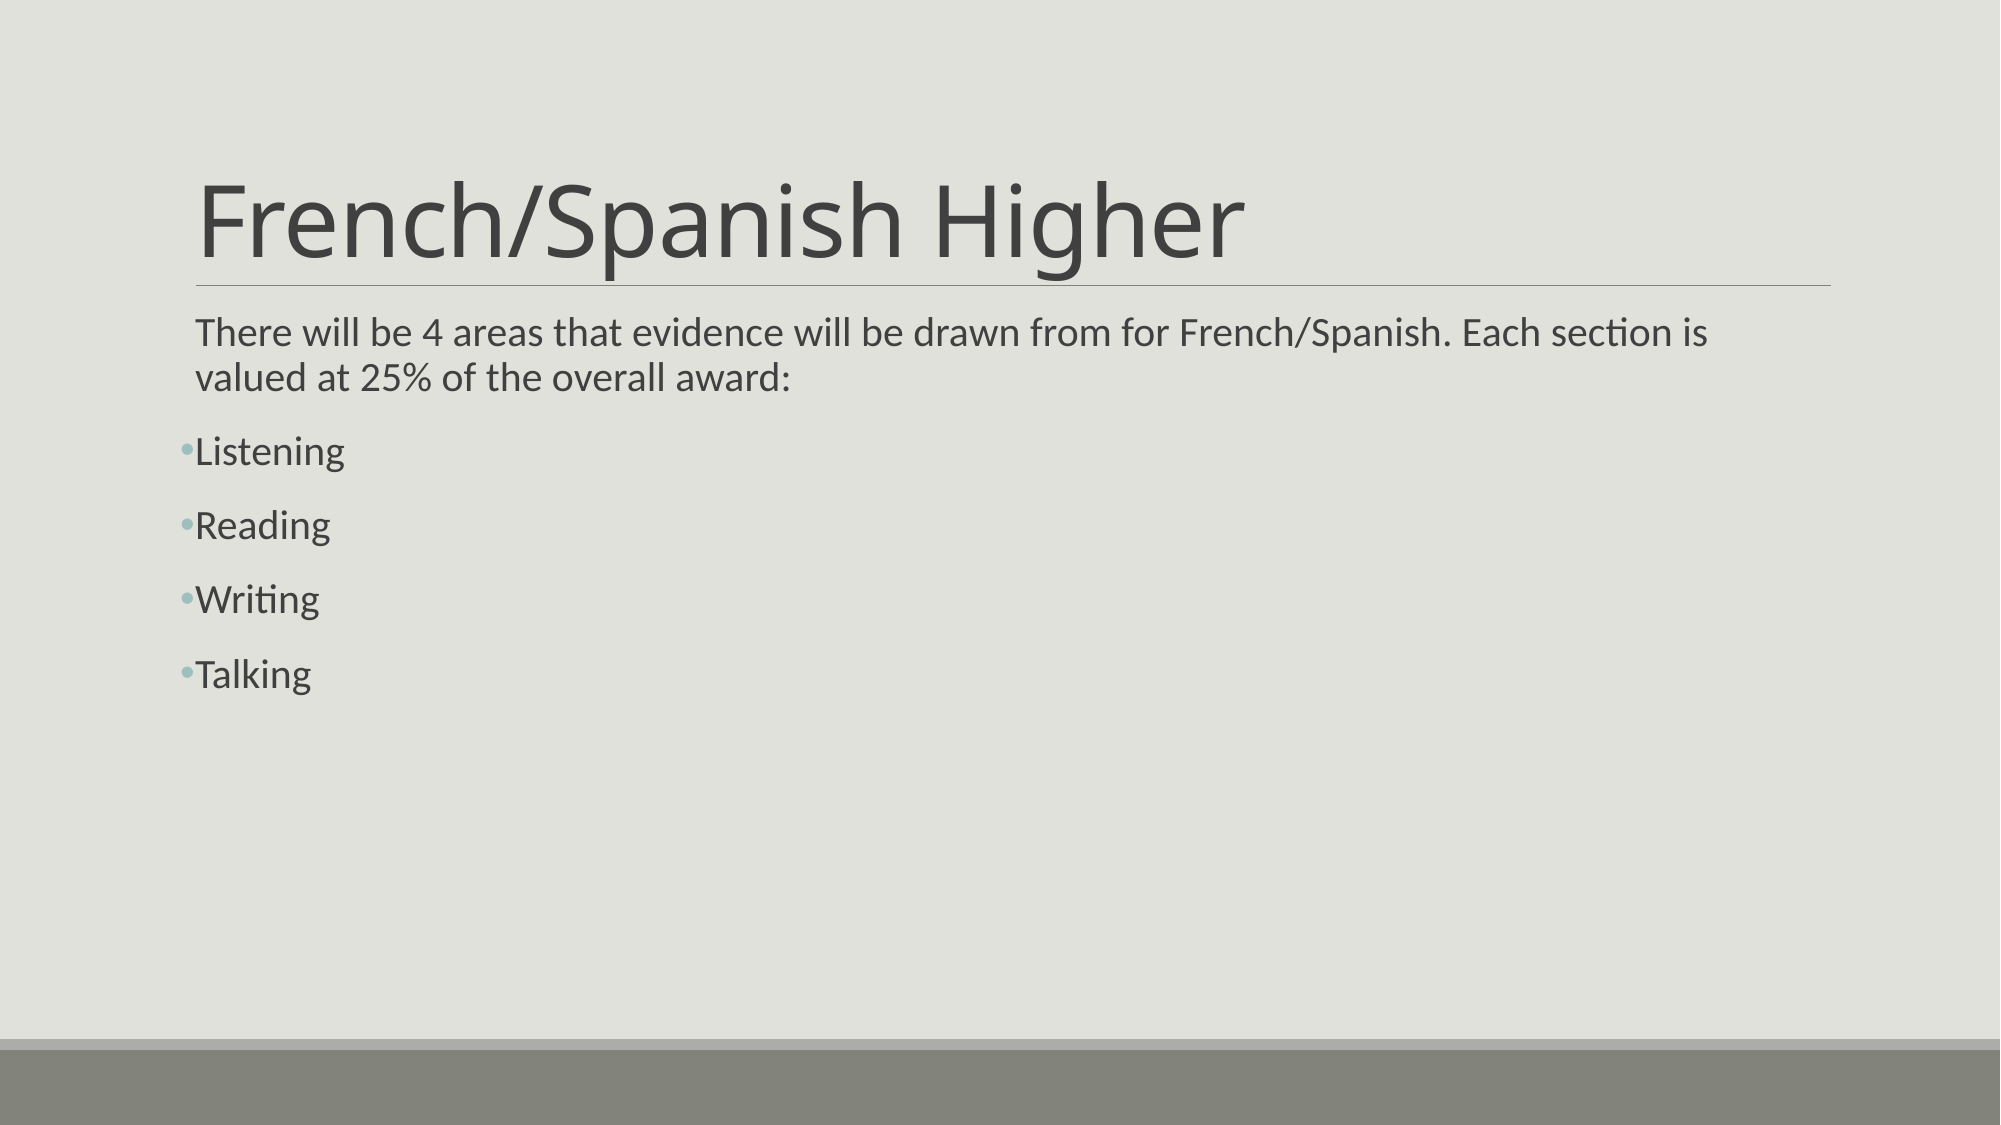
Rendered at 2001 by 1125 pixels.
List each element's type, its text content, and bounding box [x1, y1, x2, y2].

title French/Spanish Higher [180, 47, 1830, 285]
list There will be 4 areas that evidence will be drawn from for French/Spanish. Each section is valued at 25% of the overall award: Listening Reading Writing Talking [180, 302, 1830, 963]
